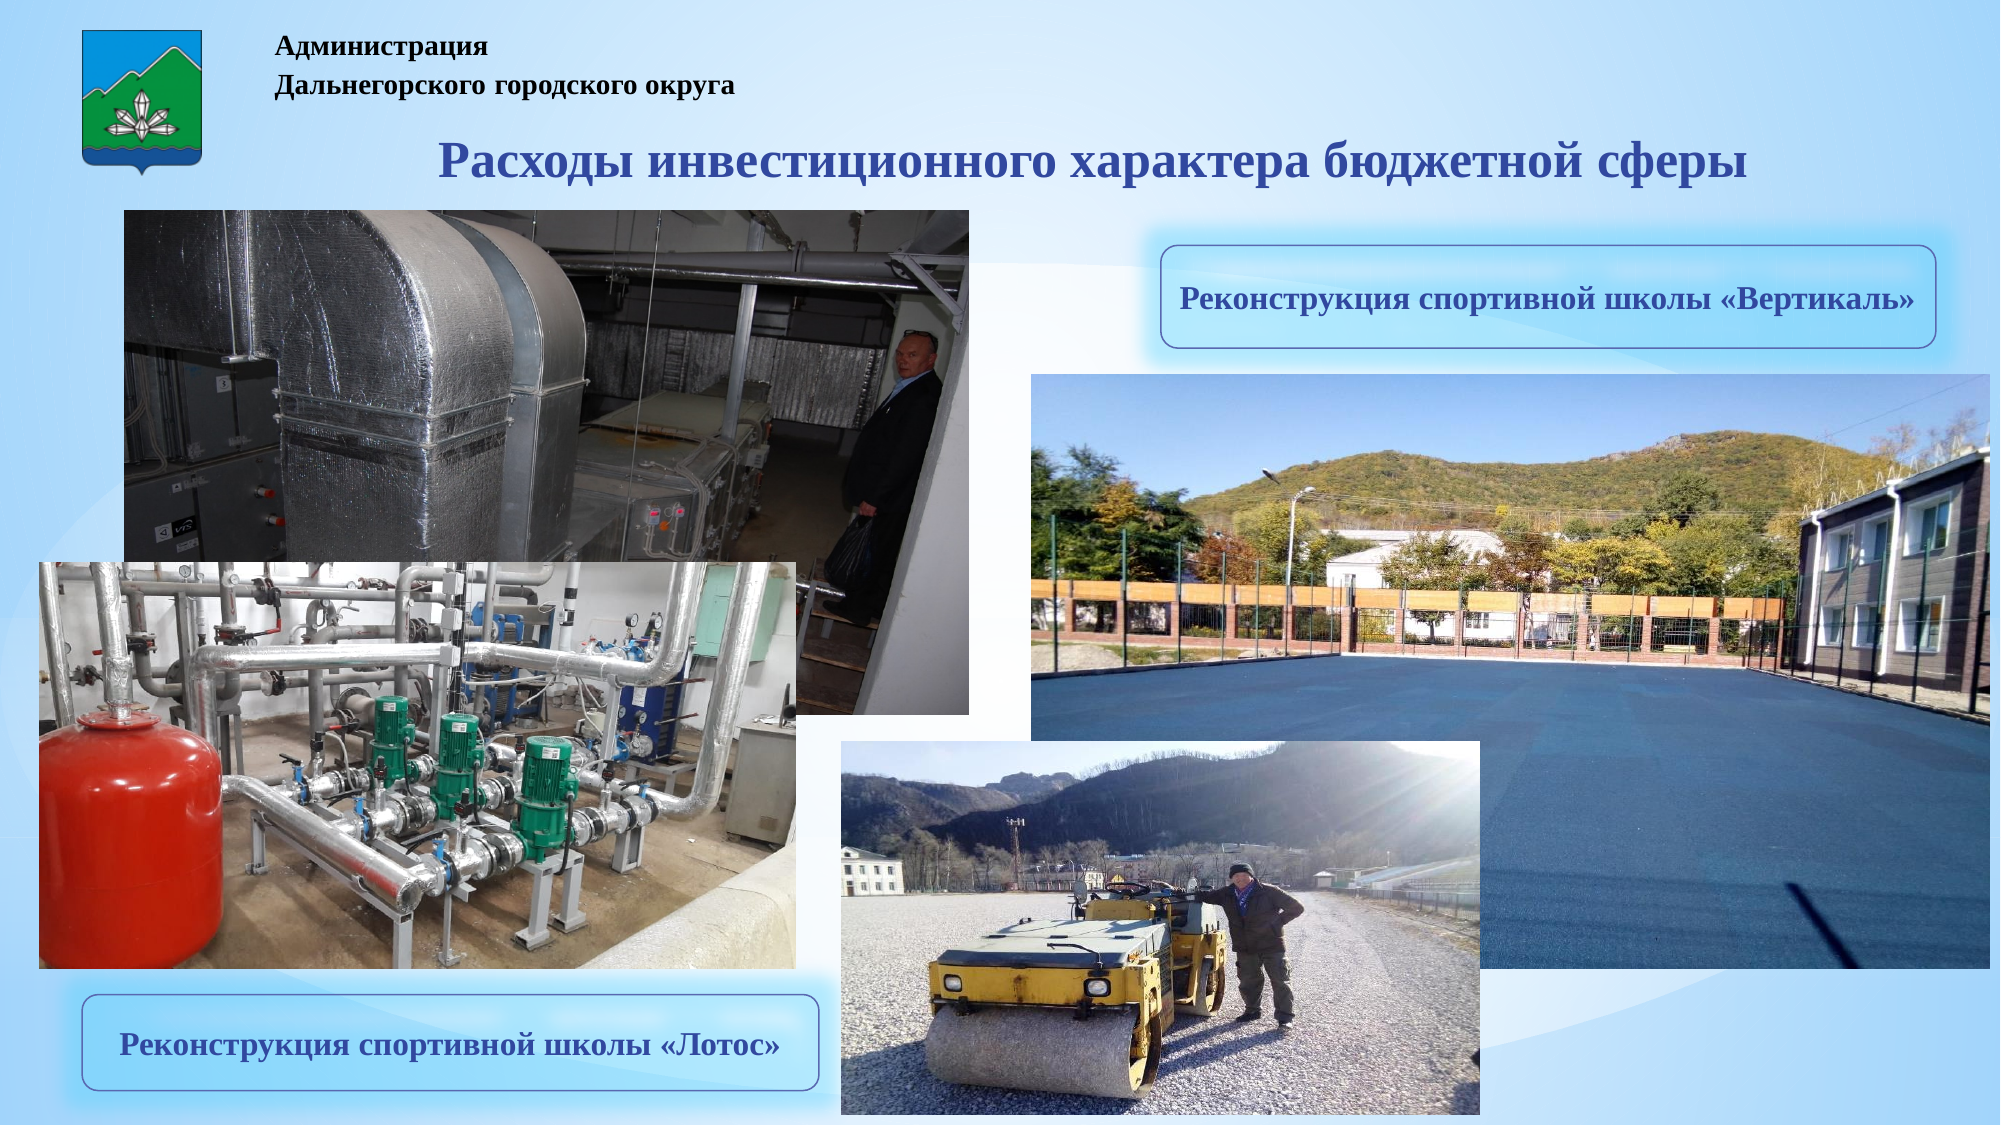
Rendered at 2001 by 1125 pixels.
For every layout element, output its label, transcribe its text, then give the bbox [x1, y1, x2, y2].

text_box Расходы инвестиционного характера бюджетной сферы [1136, 220, 1762, 262]
text_box [208, 196, 1762, 262]
picture [39, 210, 970, 970]
picture [841, 374, 1991, 1116]
text_box Расходы инвестиционного характера бюджетной сферы [284, 117, 1903, 196]
text_box Реконструкция спортивной школы «Лотос» [82, 994, 819, 1091]
picture [81, 30, 203, 176]
text_box Администрация Дальнегорского городского округа [259, 19, 1016, 109]
text_box Реконструкция спортивной школы «Вертикаль» [1160, 245, 1936, 349]
